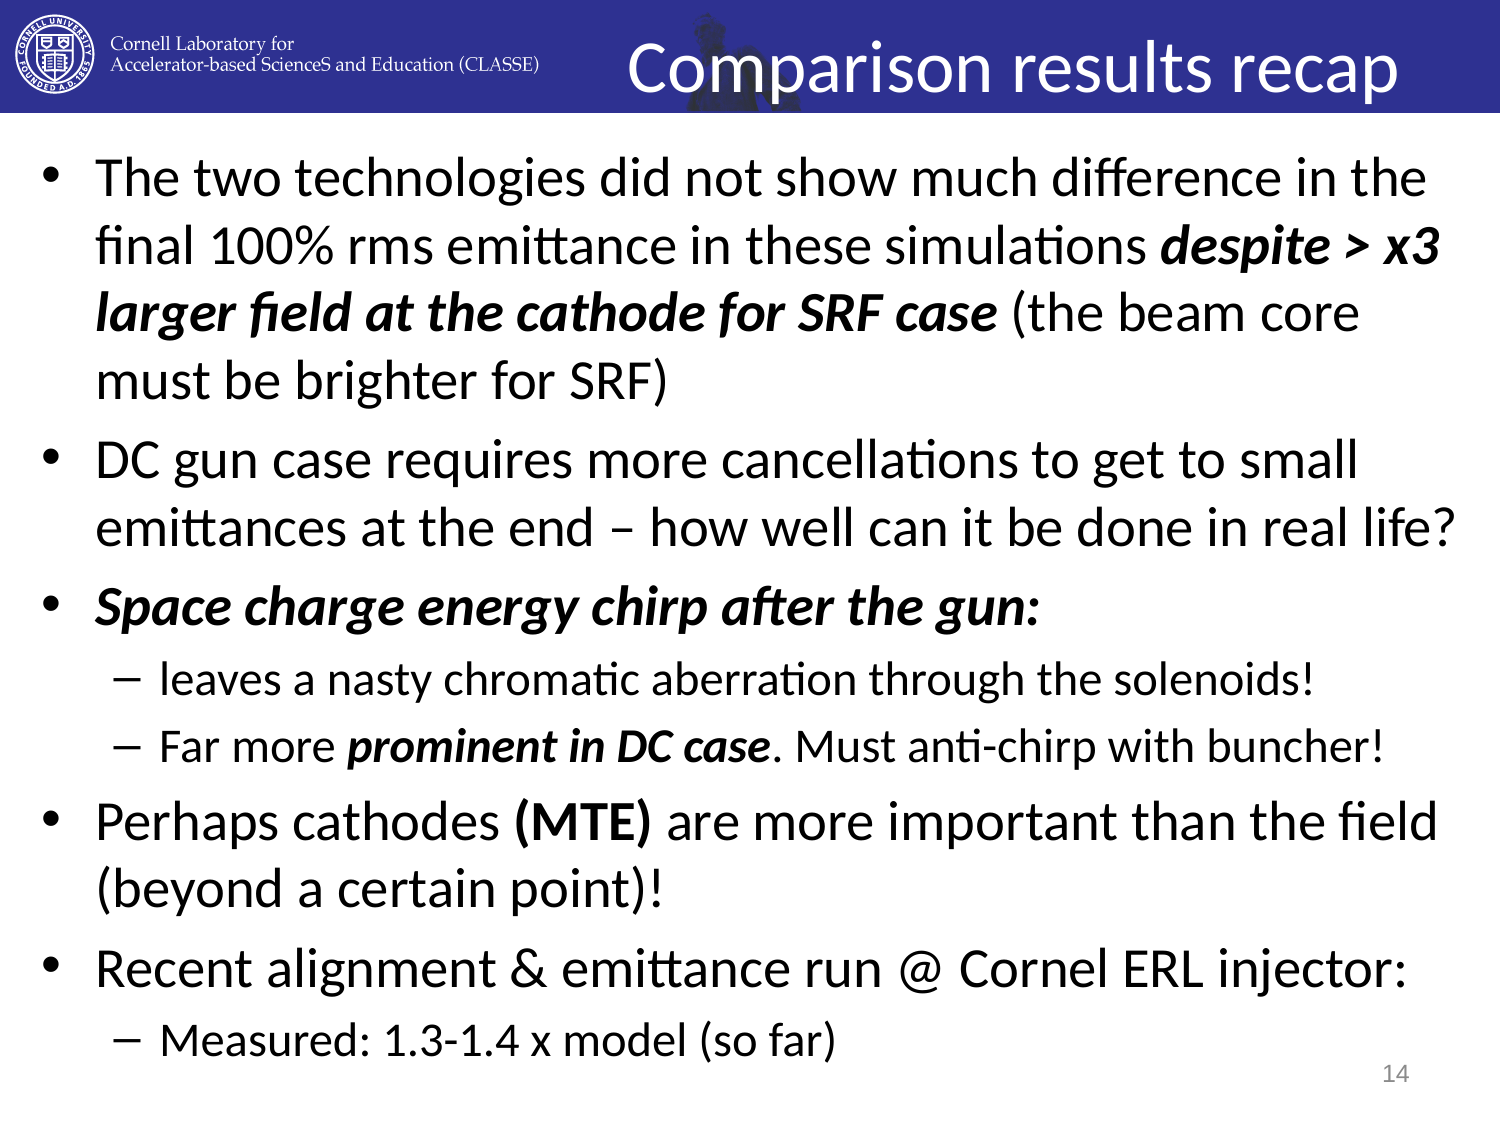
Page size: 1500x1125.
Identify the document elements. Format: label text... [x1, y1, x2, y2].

title Comparison results recap [339, 0, 1500, 157]
list The two technologies did not show much difference in the final 100% rms emittance in these simulations despite > x3 larger field at the cathode for SRF case (the beam core must be brighter for SRF) DC gun case requires more cancellations to get to small emittances at the end – how well can it be done in real life? Space charge energy chirp after the gun: leaves a nasty chromatic aberration through the solenoids! Far more prominent in DC case. Must anti-chirp with buncher! Perhaps cathodes (MTE) are more important than the field (beyond a certain point)! Recent alignment & emittance run @ Cornel ERL injector: Measured: 1.3-1.4 x model (so far) [25, 132, 1476, 1101]
slide_number 14 [1074, 1042, 1425, 1103]
picture [0, 0, 339, 113]
